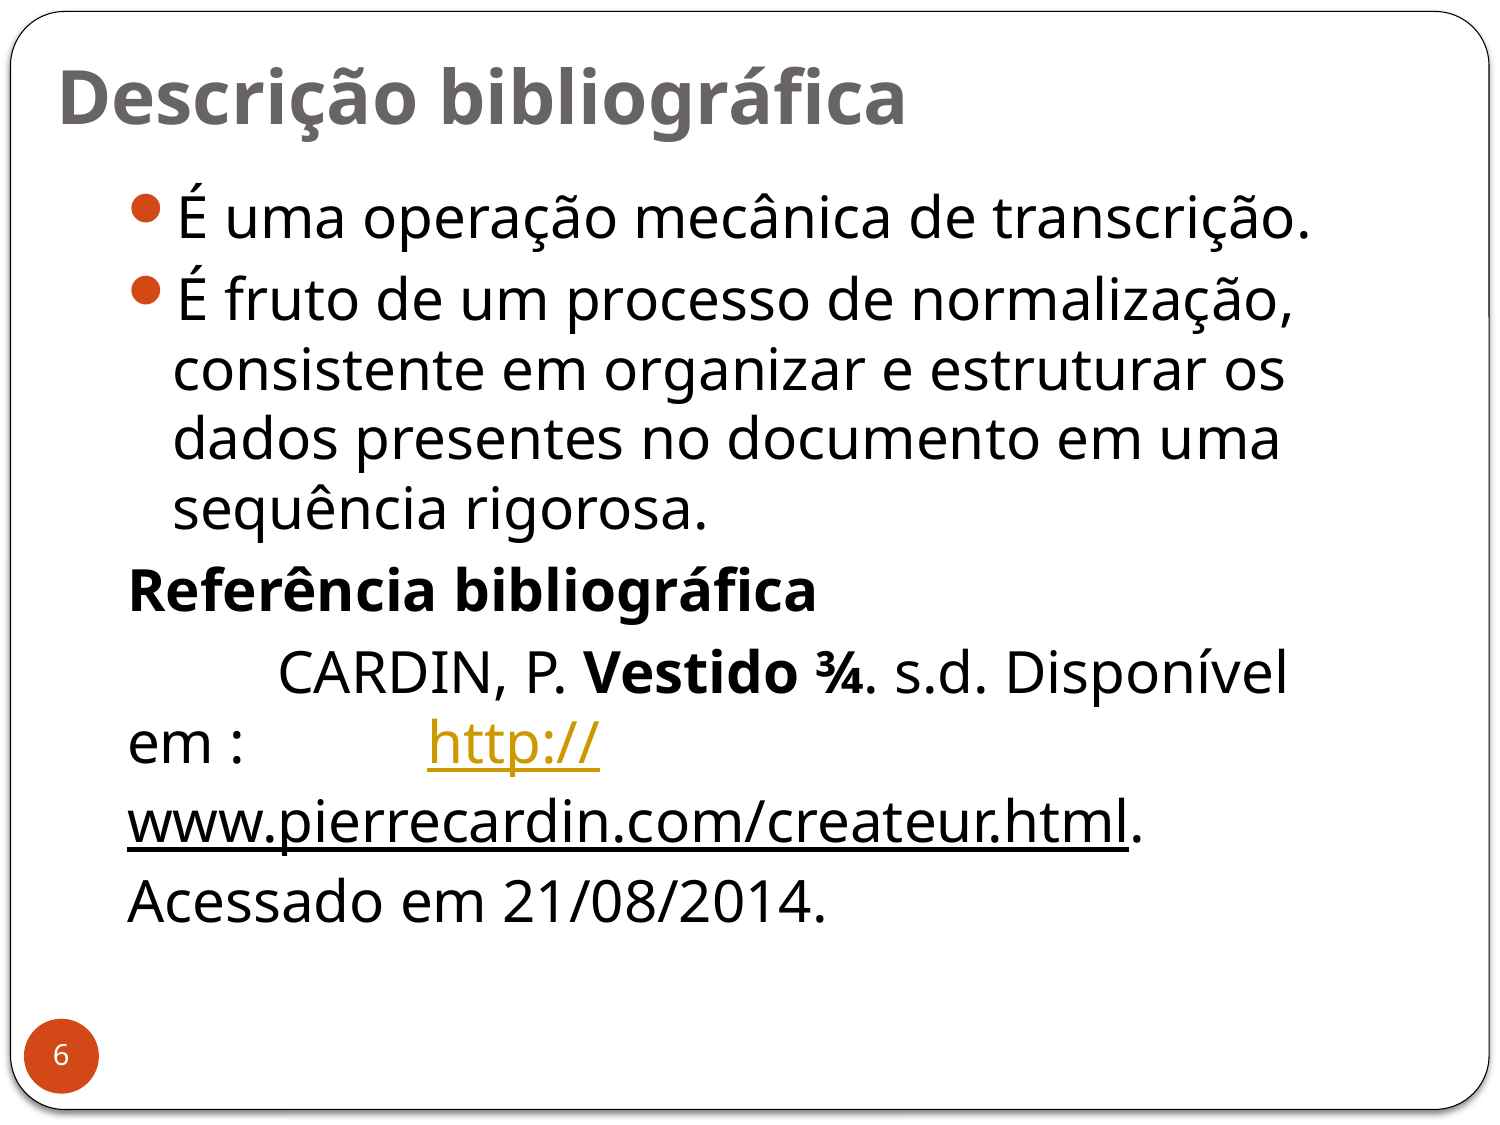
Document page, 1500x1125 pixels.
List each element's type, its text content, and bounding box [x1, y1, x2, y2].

list É uma operação mecânica de transcrição. É fruto de um processo de normalização, consistente em organizar e estruturar os dados presentes no documento em uma sequência rigorosa. Referência bibliográfica CARDIN, P. Vestido ¾. s.d. Disponível em : http://www.pierrecardin.com/createur.html. Acessado em 21/08/2014. [112, 172, 1388, 1047]
slide_number 6 [23, 1018, 99, 1094]
title Descrição bibliográfica [41, 54, 1317, 155]
